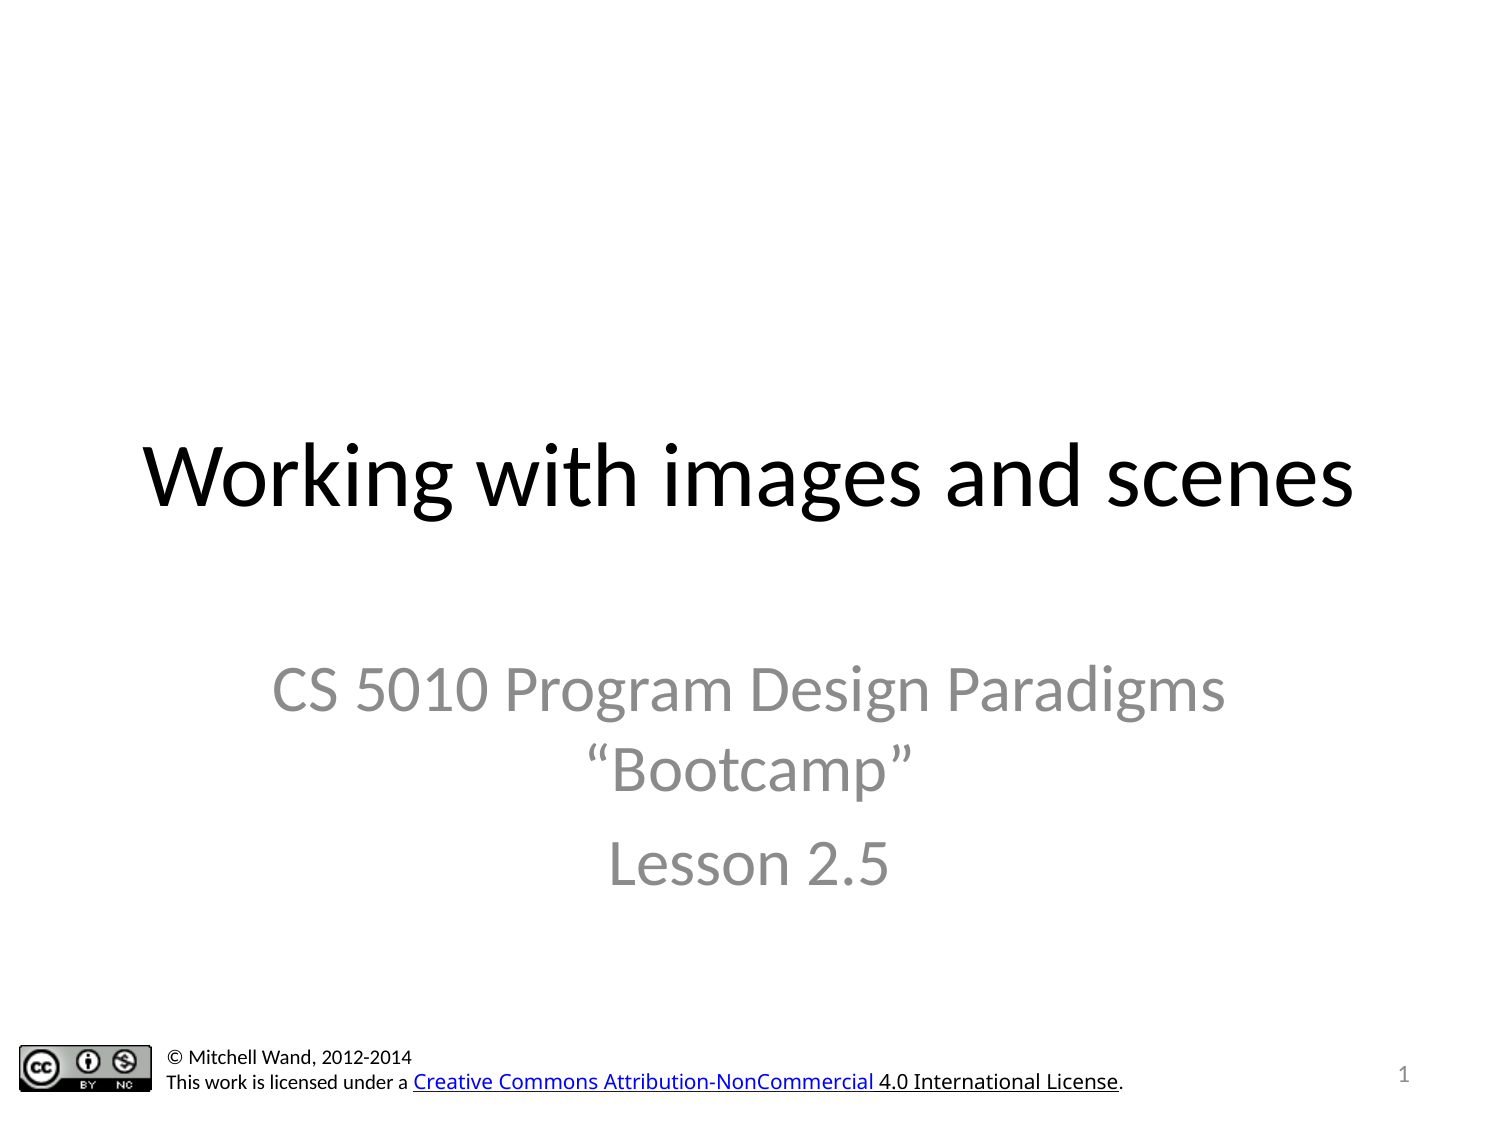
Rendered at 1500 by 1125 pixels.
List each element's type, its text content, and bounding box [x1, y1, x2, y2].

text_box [19, 1035, 1481, 1102]
subtitle CS 5010 Program Design Paradigms “Bootcamp” Lesson 2.5 [225, 637, 1275, 925]
title Working with images and scenes [112, 349, 1388, 591]
